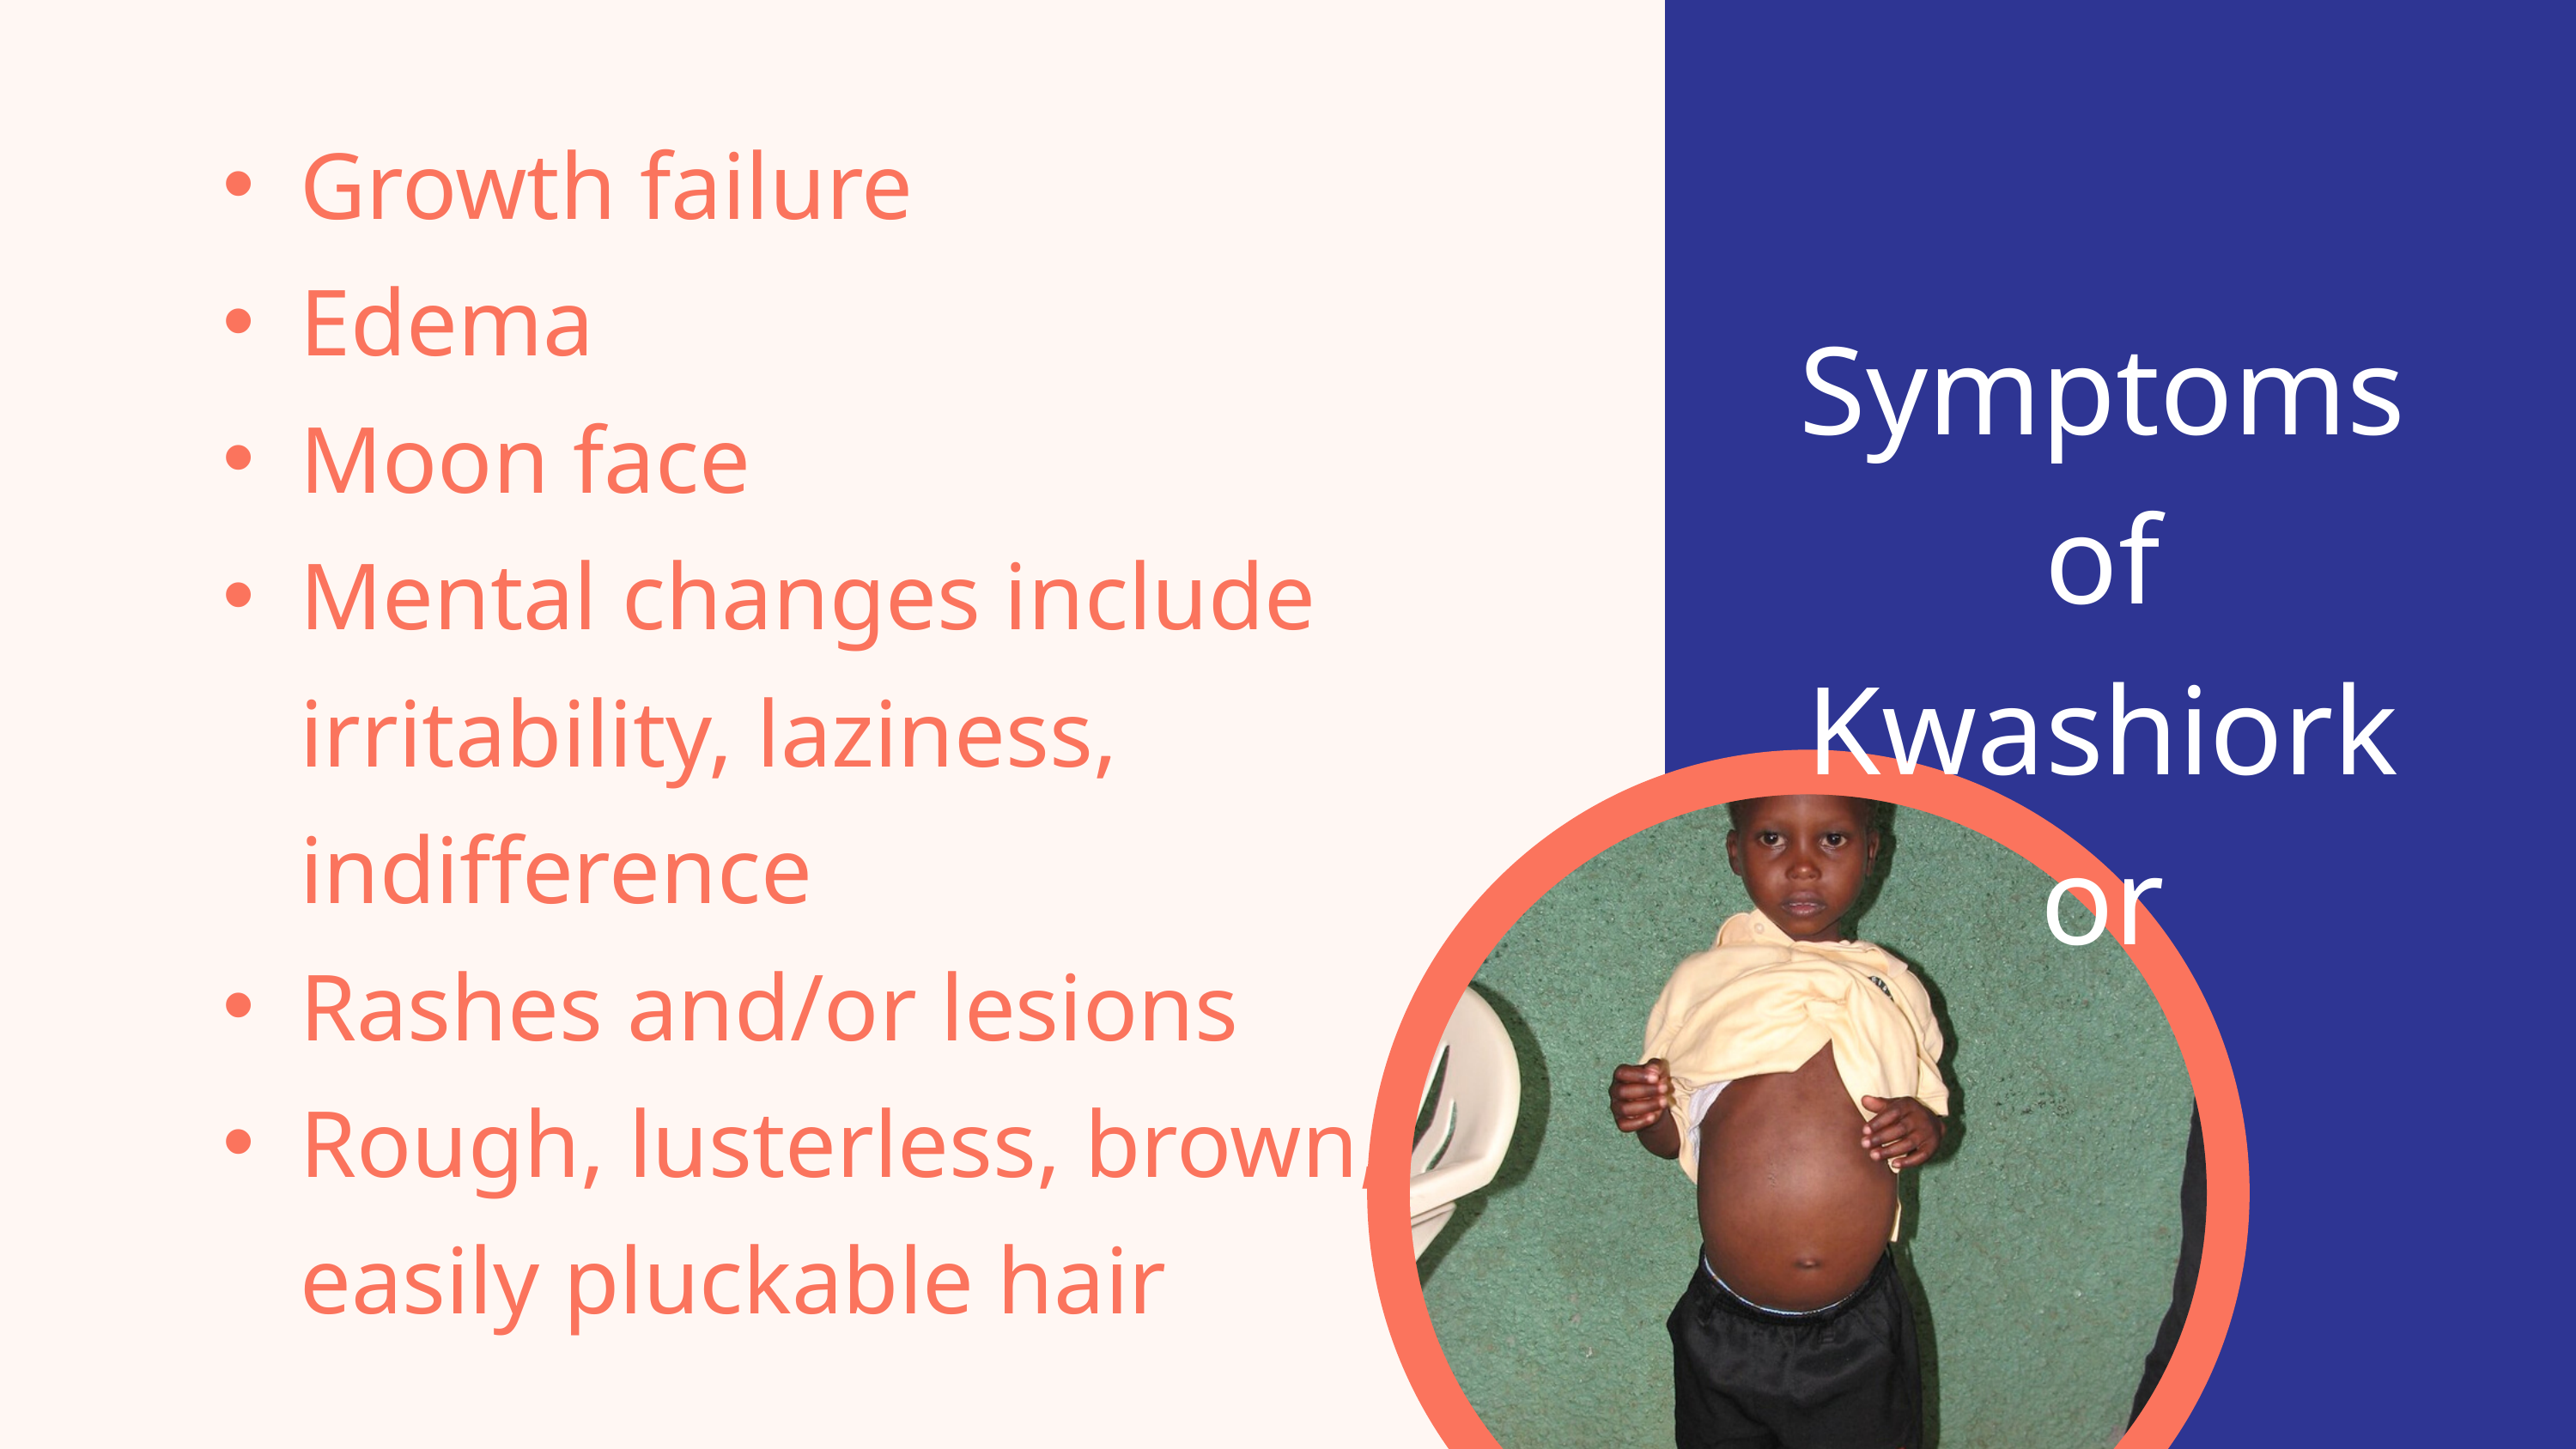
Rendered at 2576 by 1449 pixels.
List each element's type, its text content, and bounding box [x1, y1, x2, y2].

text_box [1665, 0, 2576, 1449]
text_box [1409, 794, 2208, 1449]
text_box Growth failure Edema Moon face Mental changes include irritability, laziness, indifference Rashes and/or lesions Rough, lusterless, brown, easily pluckable hair [144, 100, 1449, 1332]
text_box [1364, 749, 2252, 1449]
